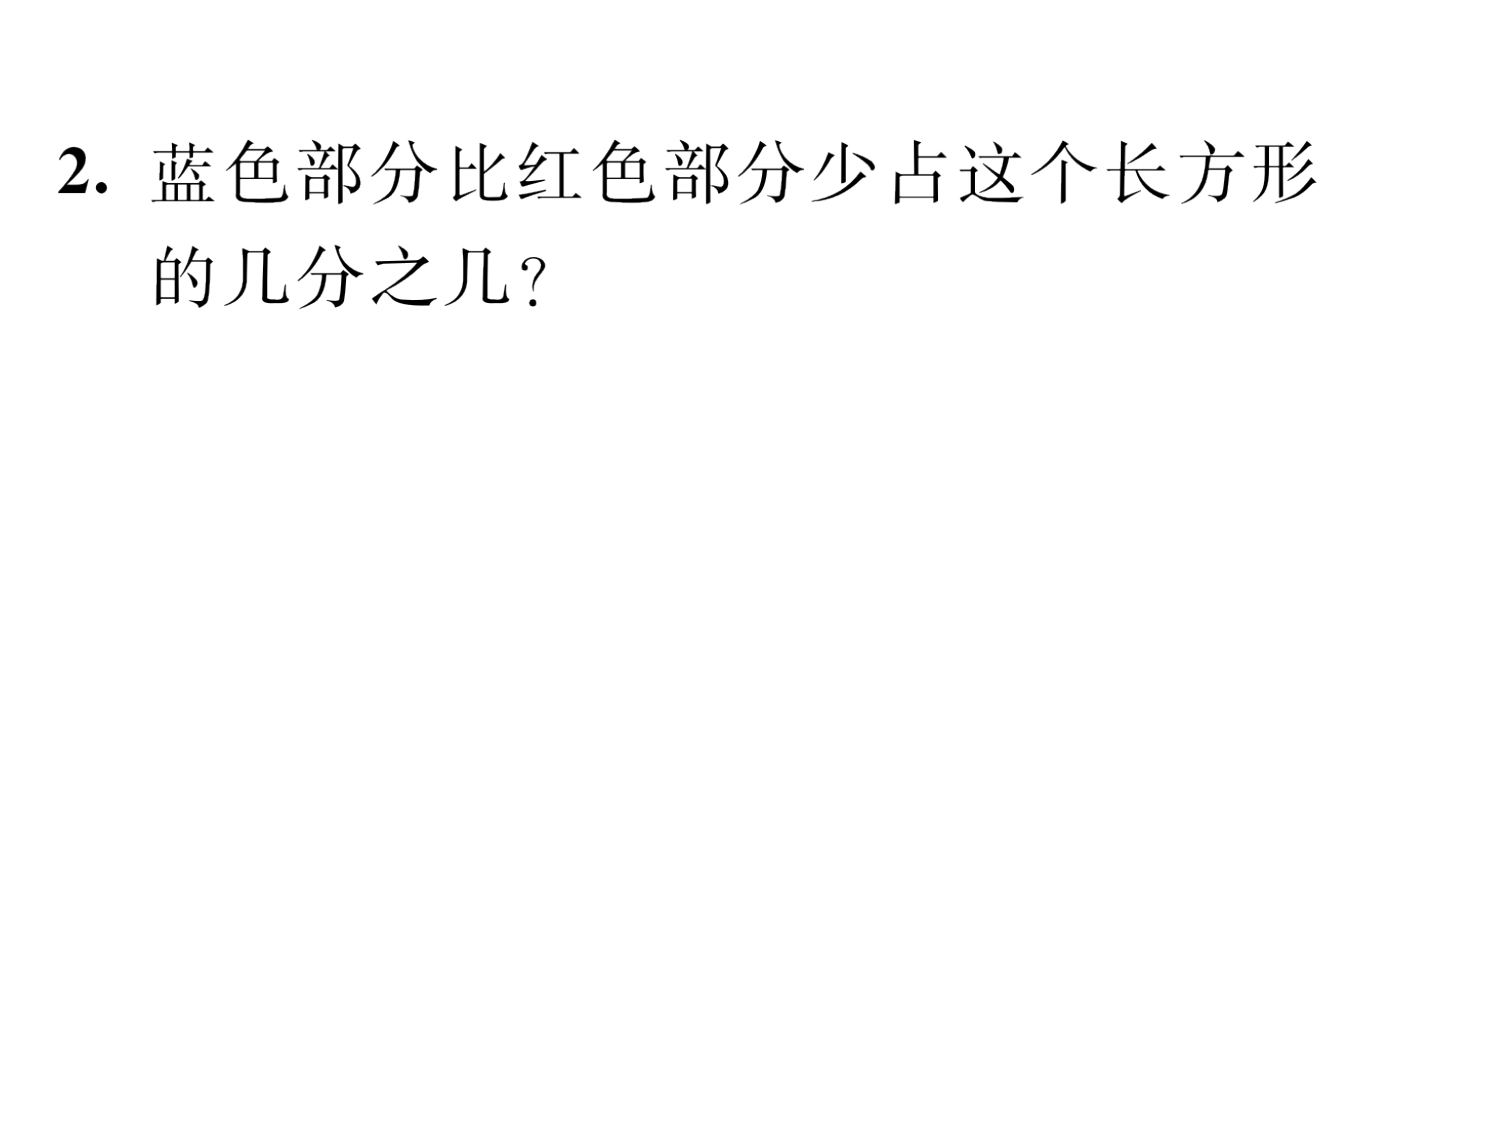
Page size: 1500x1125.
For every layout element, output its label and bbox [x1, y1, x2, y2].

picture [52, 101, 1471, 700]
